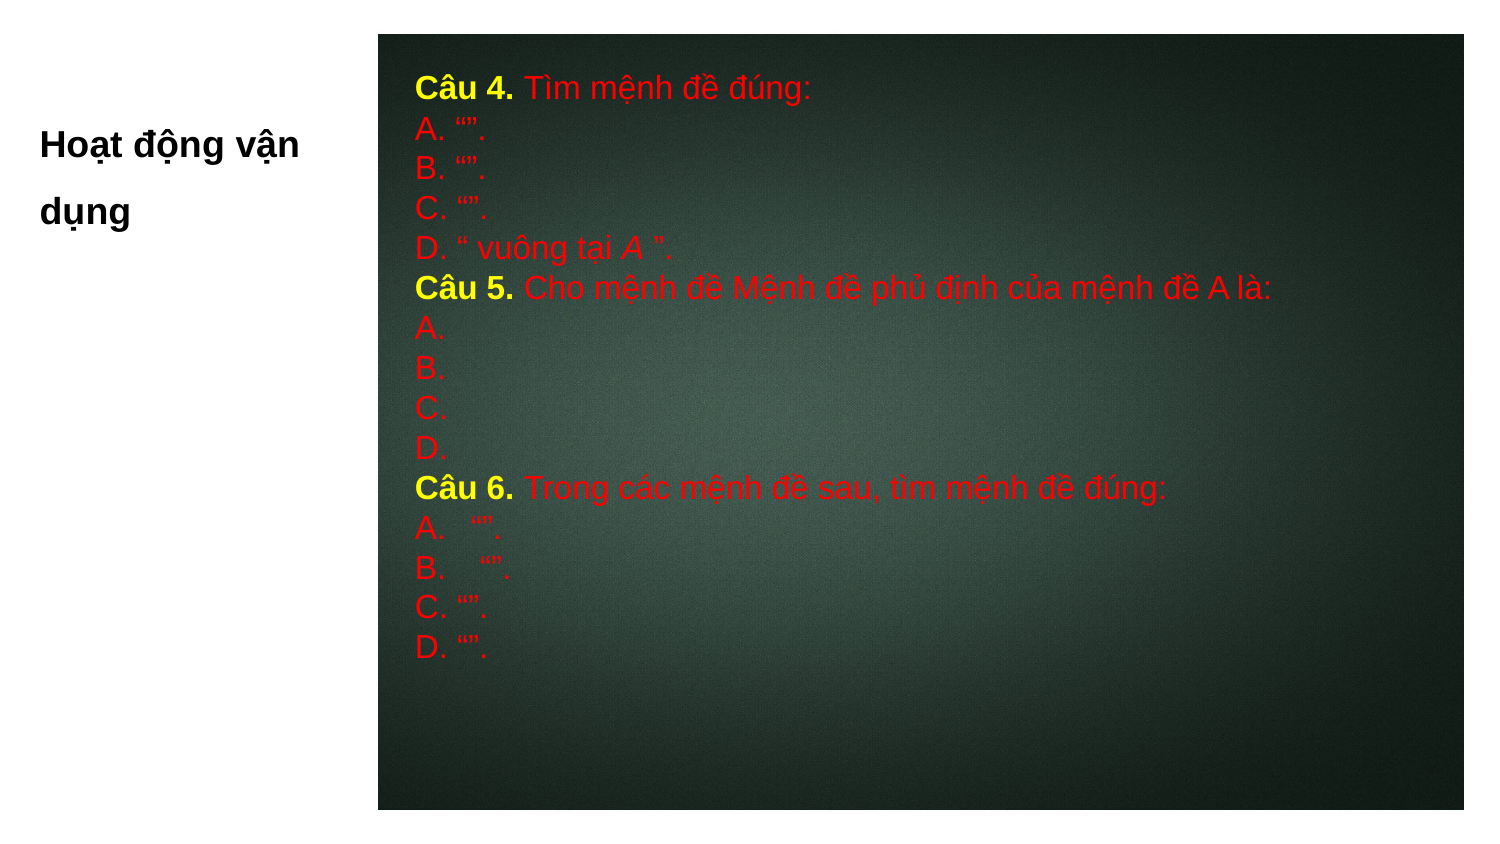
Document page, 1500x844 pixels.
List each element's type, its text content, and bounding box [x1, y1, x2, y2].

text_box Hoạt động vận dụng [24, 89, 400, 240]
picture [0, 0, 1500, 844]
